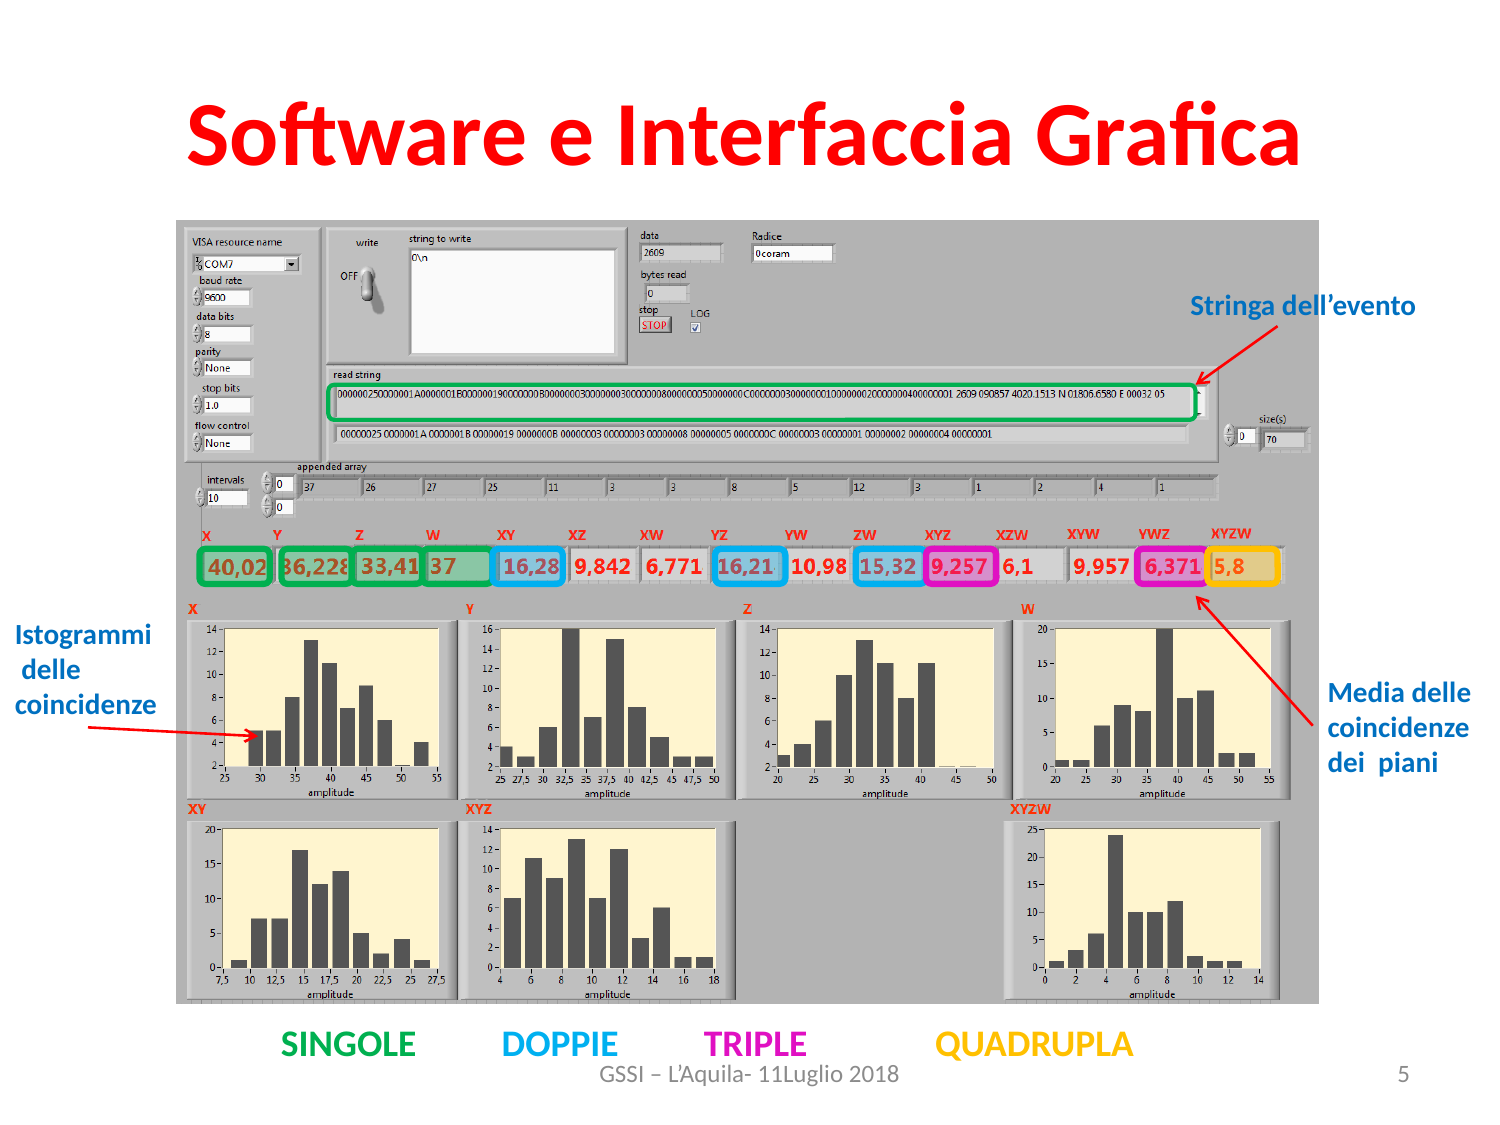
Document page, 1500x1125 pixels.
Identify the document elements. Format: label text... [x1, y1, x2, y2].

slide_number 5 [1074, 1042, 1425, 1103]
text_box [169, 647, 177, 818]
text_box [1195, 325, 1278, 385]
text_box Stringa dell’evento [1324, 279, 1482, 329]
picture [175, 220, 1320, 1005]
text_box Media delle coincidenze dei piani [1324, 665, 1500, 786]
title Software e Interfaccia Grafica [70, 35, 1421, 223]
text_box Istogrammi delle coincidenze [0, 607, 170, 728]
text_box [1195, 595, 1313, 727]
text_box SINGOLE DOPPIE TRIPLE QUADRUPLA [266, 1013, 1149, 1072]
footer GSSI – L’Aquila- 11Luglio 2018 [512, 1042, 988, 1103]
